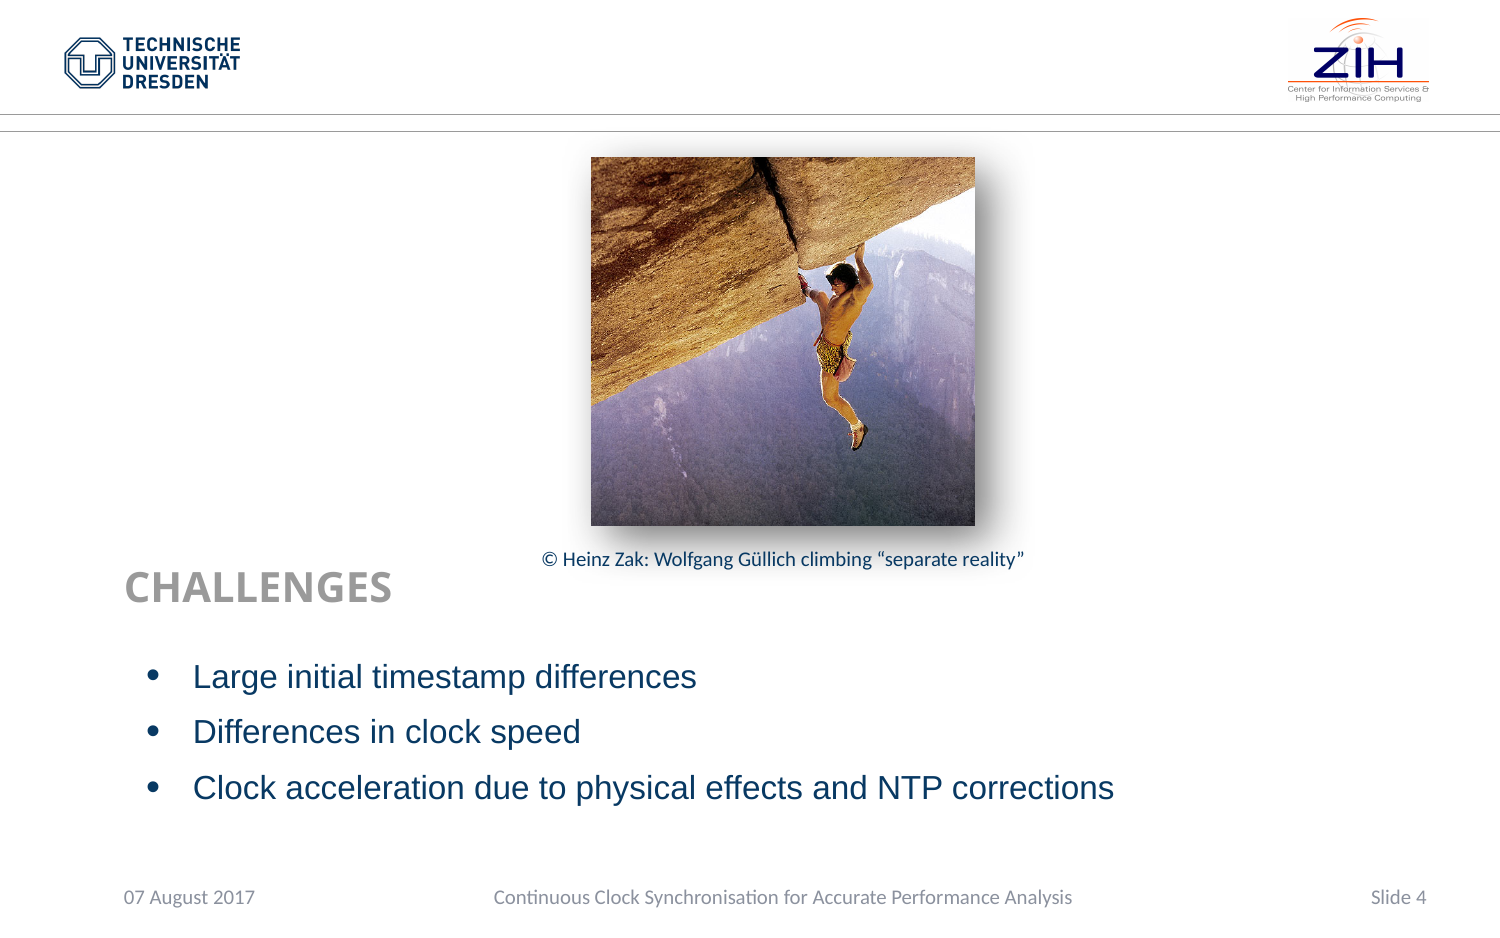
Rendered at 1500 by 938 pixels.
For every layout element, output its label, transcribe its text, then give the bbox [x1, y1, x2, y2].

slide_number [123, 874, 436, 909]
footer Continuous Clock Synchronisation for Accurate Performance Analysis [464, 874, 1102, 909]
picture [64, 36, 240, 89]
list CHALLENGES [123, 534, 1410, 611]
picture [1288, 18, 1429, 102]
picture [591, 156, 975, 526]
slide_number Slide 4 [1113, 874, 1427, 909]
text_box © Heinz Zak: Wolfgang Güllich climbing “separate reality” [526, 538, 1041, 578]
list Large initial timestamp differences Differences in clock speed Clock acceleration due to physical effects and NTP corrections [123, 628, 1409, 833]
